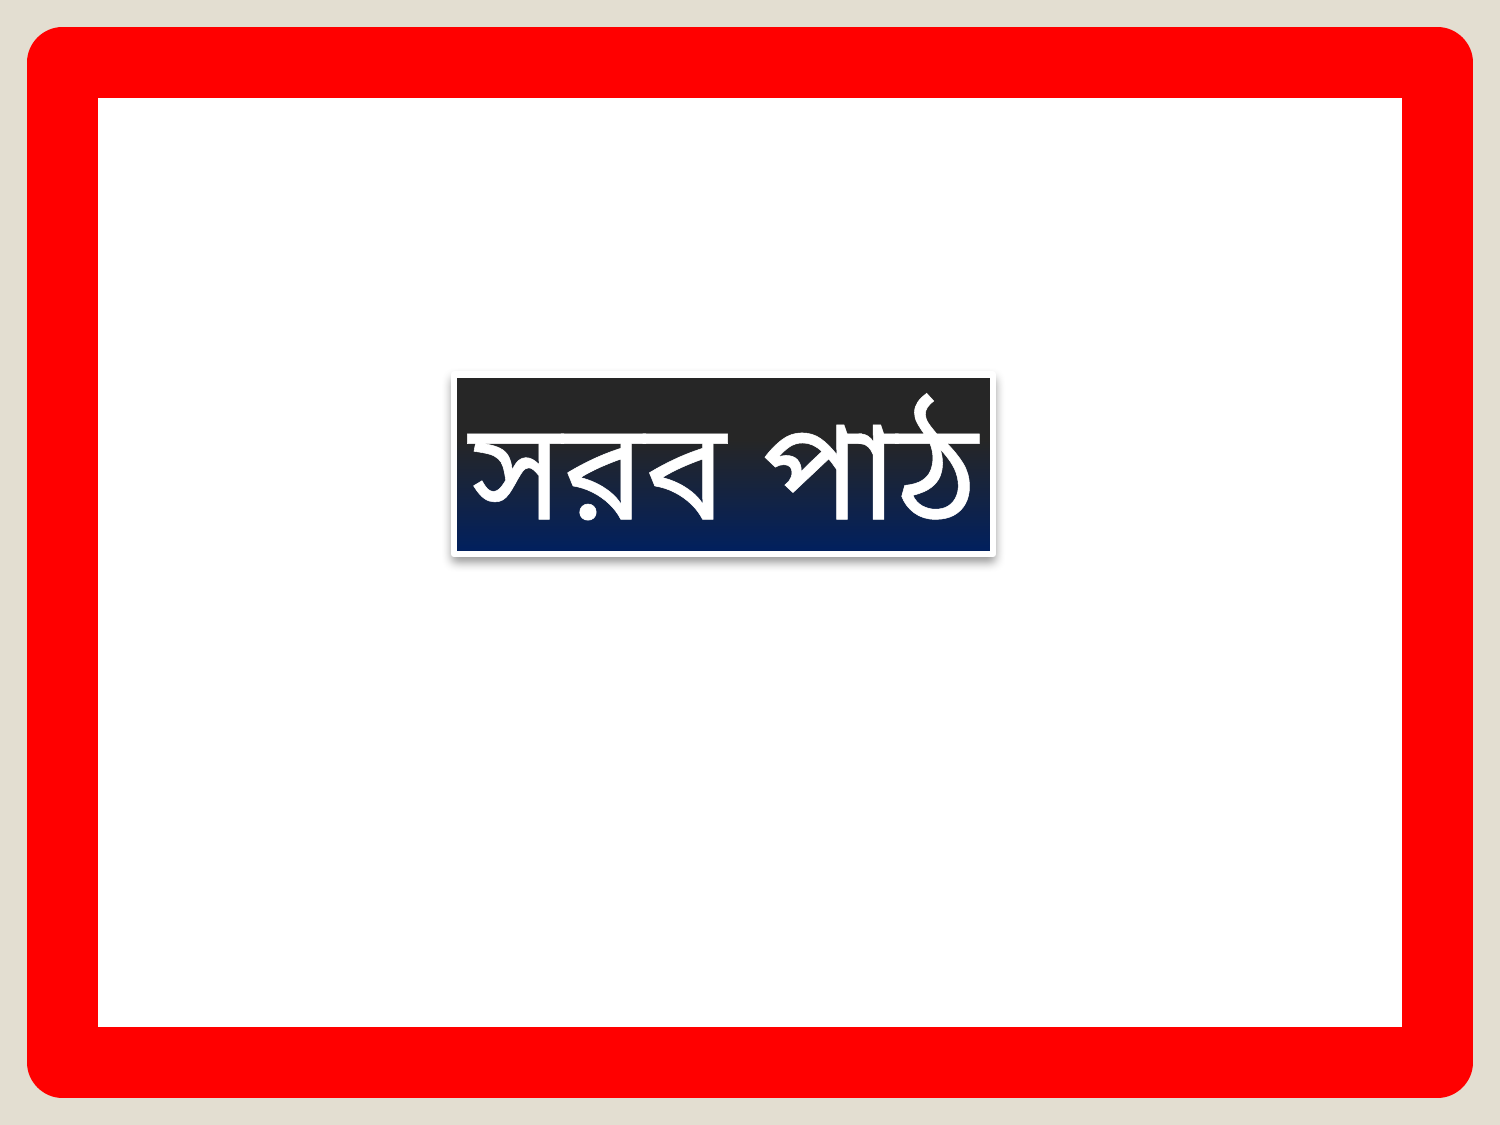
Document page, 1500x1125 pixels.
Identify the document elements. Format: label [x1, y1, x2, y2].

text_box [59, 59, 1441, 1066]
